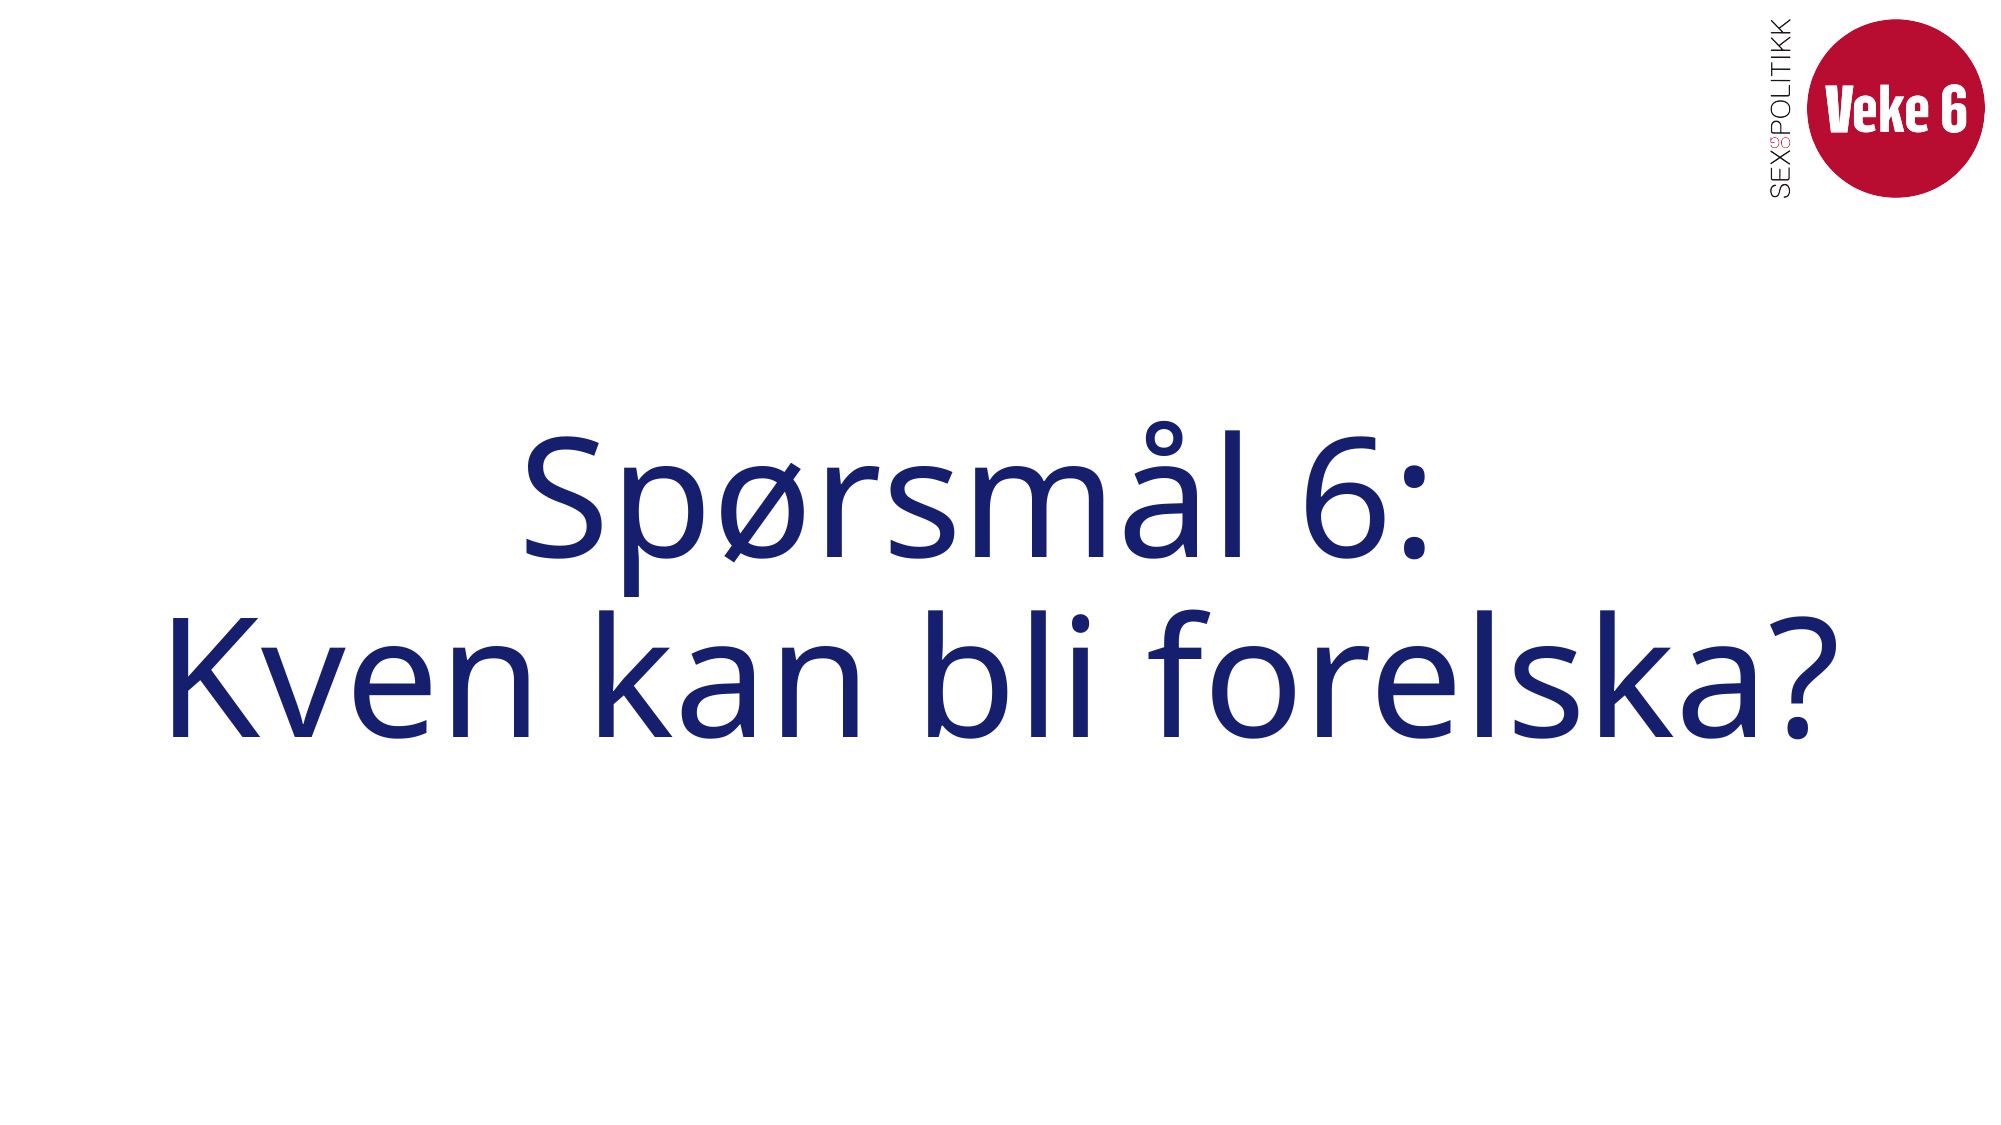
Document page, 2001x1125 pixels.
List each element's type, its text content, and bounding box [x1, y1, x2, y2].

picture [1770, 19, 1985, 198]
title Spørsmål 6: Kven kan bli forelska? [137, 59, 1863, 1125]
